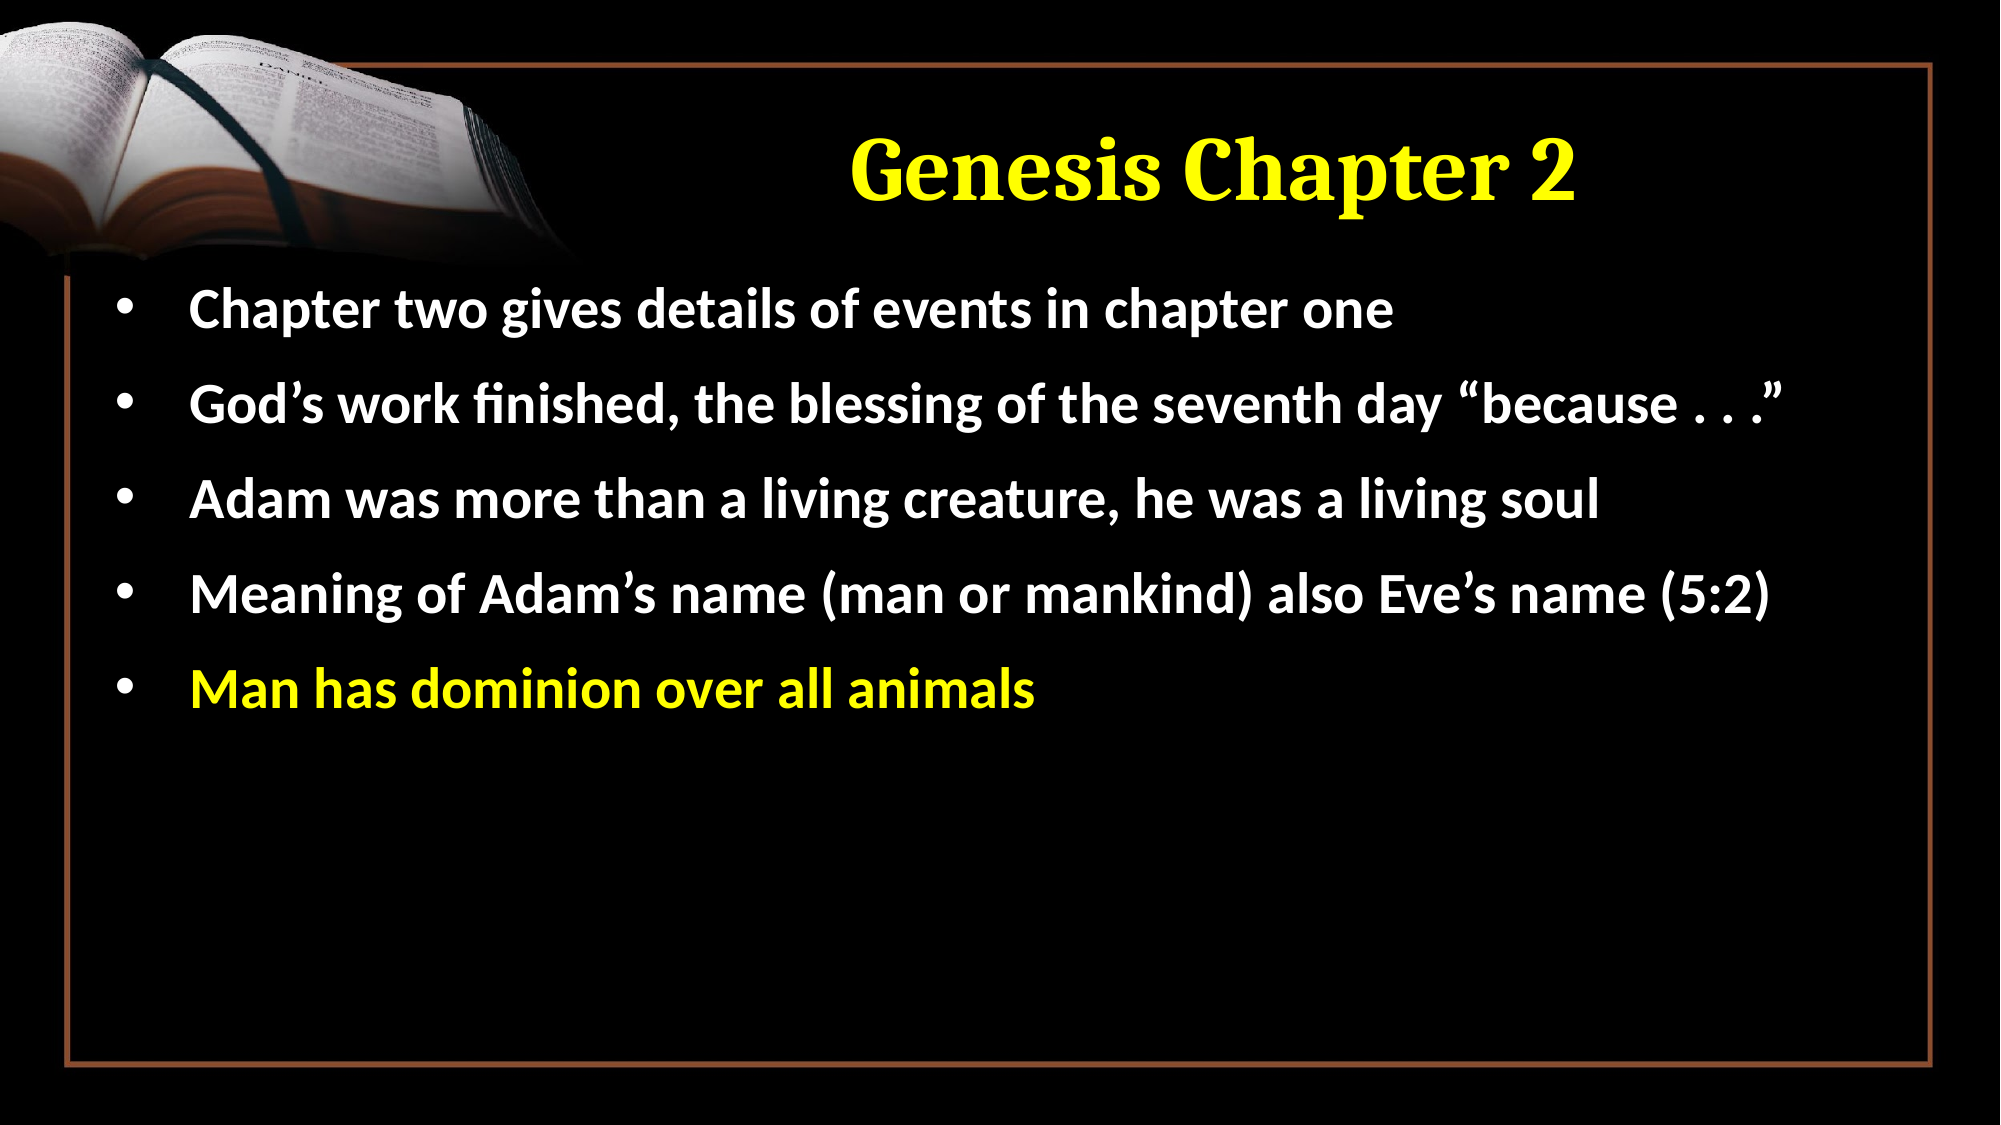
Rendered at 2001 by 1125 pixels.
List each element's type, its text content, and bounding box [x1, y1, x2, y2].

text_box Chapter two gives details of events in chapter one God’s work finished, the blessing of the seventh day “because . . .” Adam was more than a living creature, he was a living soul Meaning of Adam’s name (man or mankind) also Eve’s name (5:2) Man has dominion over all animals [99, 262, 1894, 728]
title Genesis Chapter 2 [488, 49, 1940, 293]
picture [0, 0, 2000, 1125]
